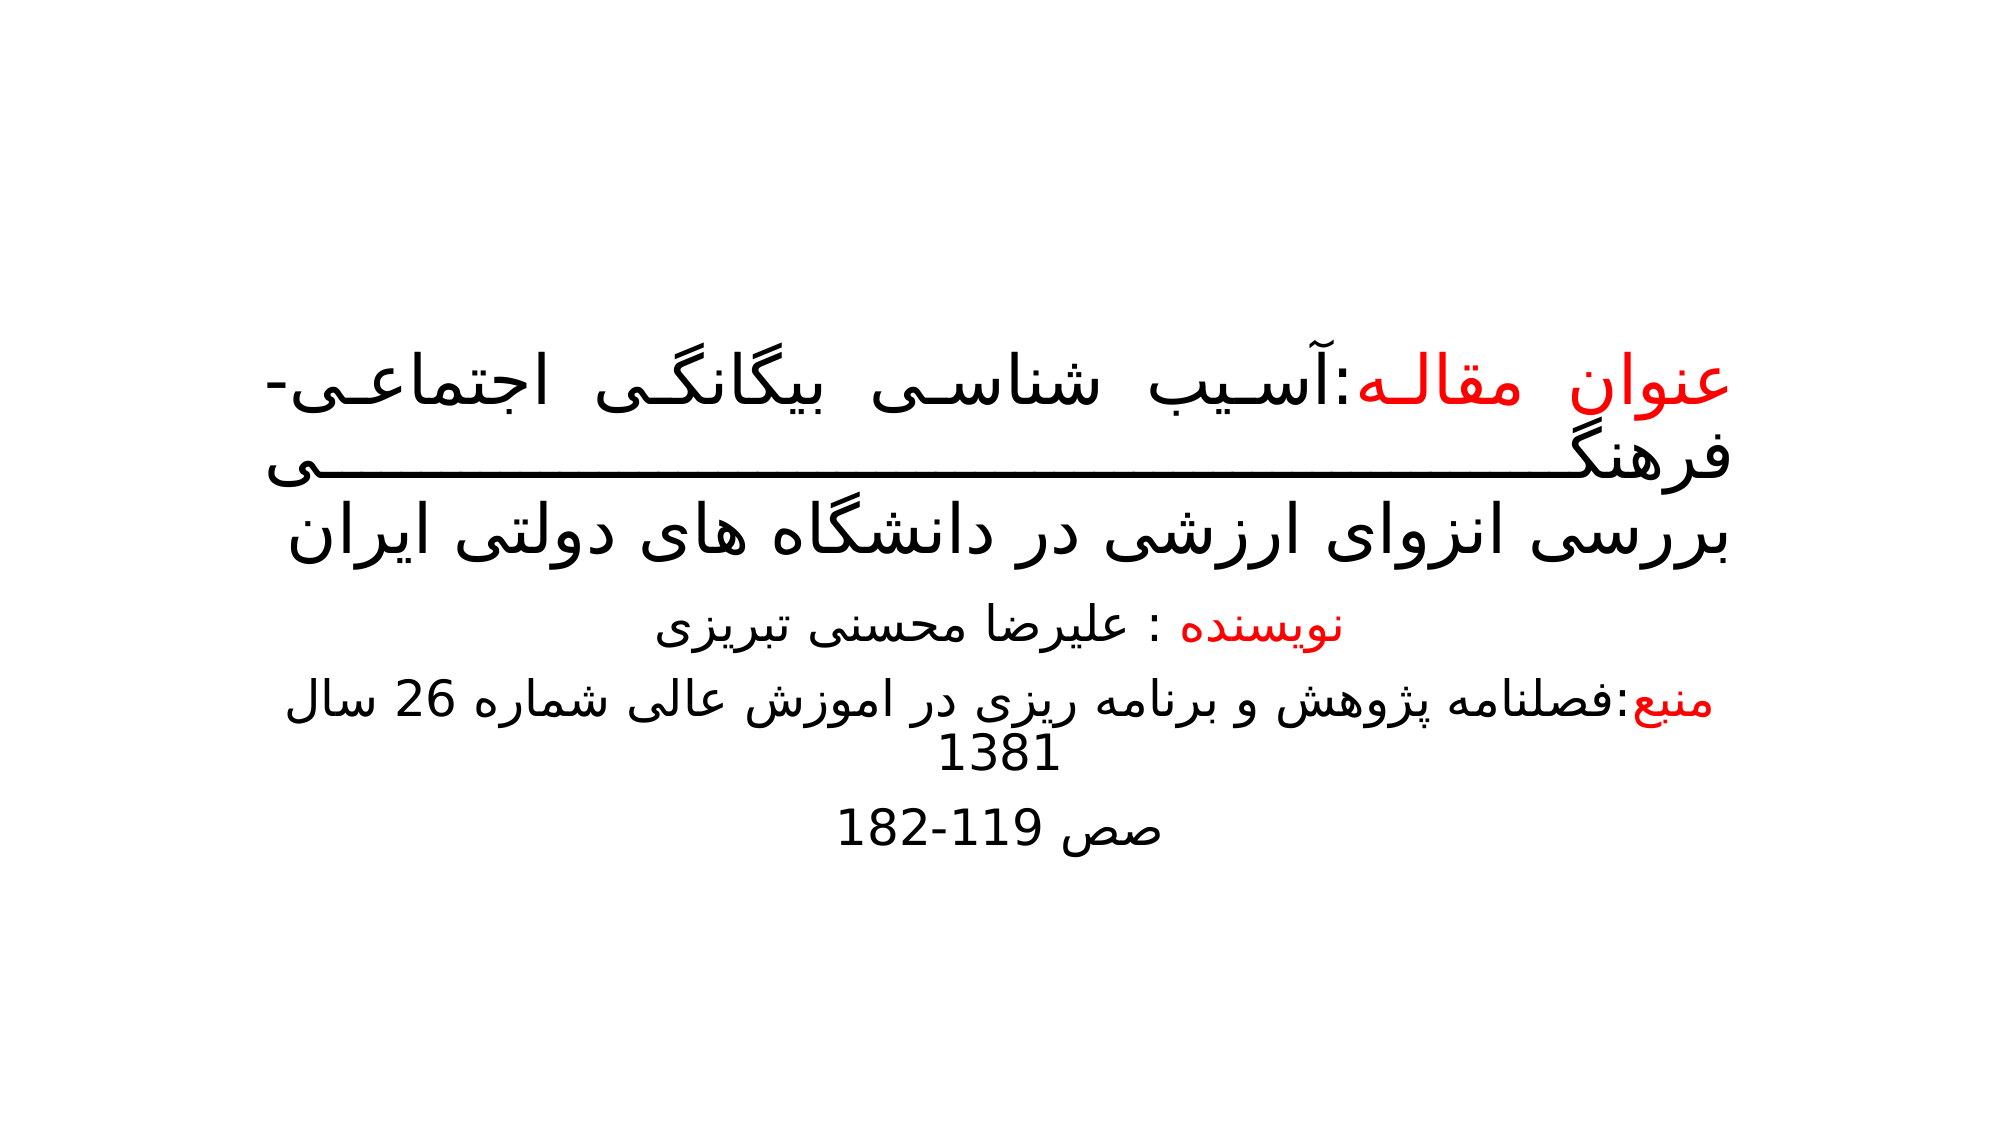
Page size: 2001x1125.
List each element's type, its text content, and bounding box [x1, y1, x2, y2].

title عنوان مقاله:آسیب شناسی بیگانگی اجتماعی-فرهنگی بررسی انزوای ارزشی در دانشگاه های دولتی ایران [249, 184, 1750, 576]
subtitle نویسنده : علیرضا محسنی تبریزی منبع:فصلنامه پژوهش و برنامه ریزی در اموزش عالی شماره 26 سال 1381 صص 119-182 [249, 590, 1750, 863]
